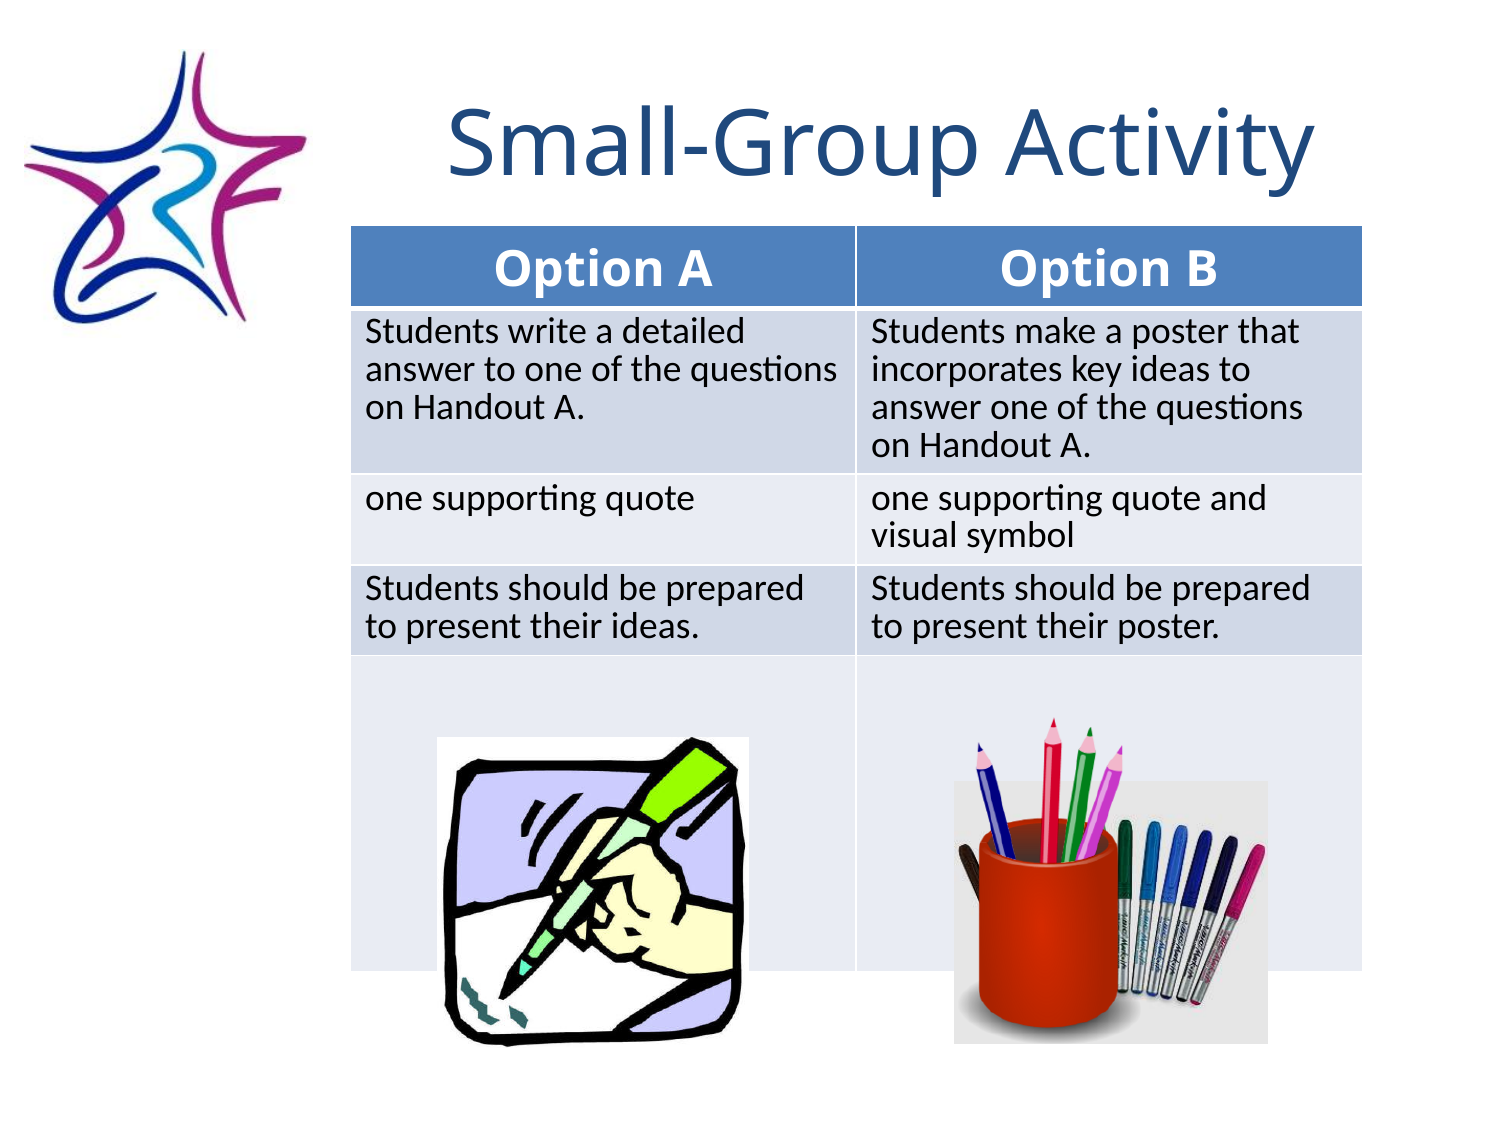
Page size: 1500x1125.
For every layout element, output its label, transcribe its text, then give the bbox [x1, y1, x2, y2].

table_header Option A [351, 226, 855, 306]
table_cell [351, 656, 855, 971]
table_cell Students should be prepared to present their ideas. [351, 566, 855, 655]
table_cell Students make a poster that incorporates key ideas to answer one of the questions on Handout A. [857, 311, 1362, 473]
title Small-Group Activity [337, 45, 1425, 233]
table_cell Students write a detailed answer to one of the questions on Handout A. [351, 311, 855, 473]
picture [437, 737, 749, 1049]
table_cell one supporting quote and visual symbol [857, 475, 1362, 564]
table_cell [857, 656, 1362, 971]
table_header Option B [857, 226, 1362, 306]
picture [953, 717, 1269, 1044]
picture [24, 49, 313, 339]
table_cell one supporting quote [351, 475, 855, 564]
table_cell Students should be prepared to present their poster. [857, 566, 1362, 655]
